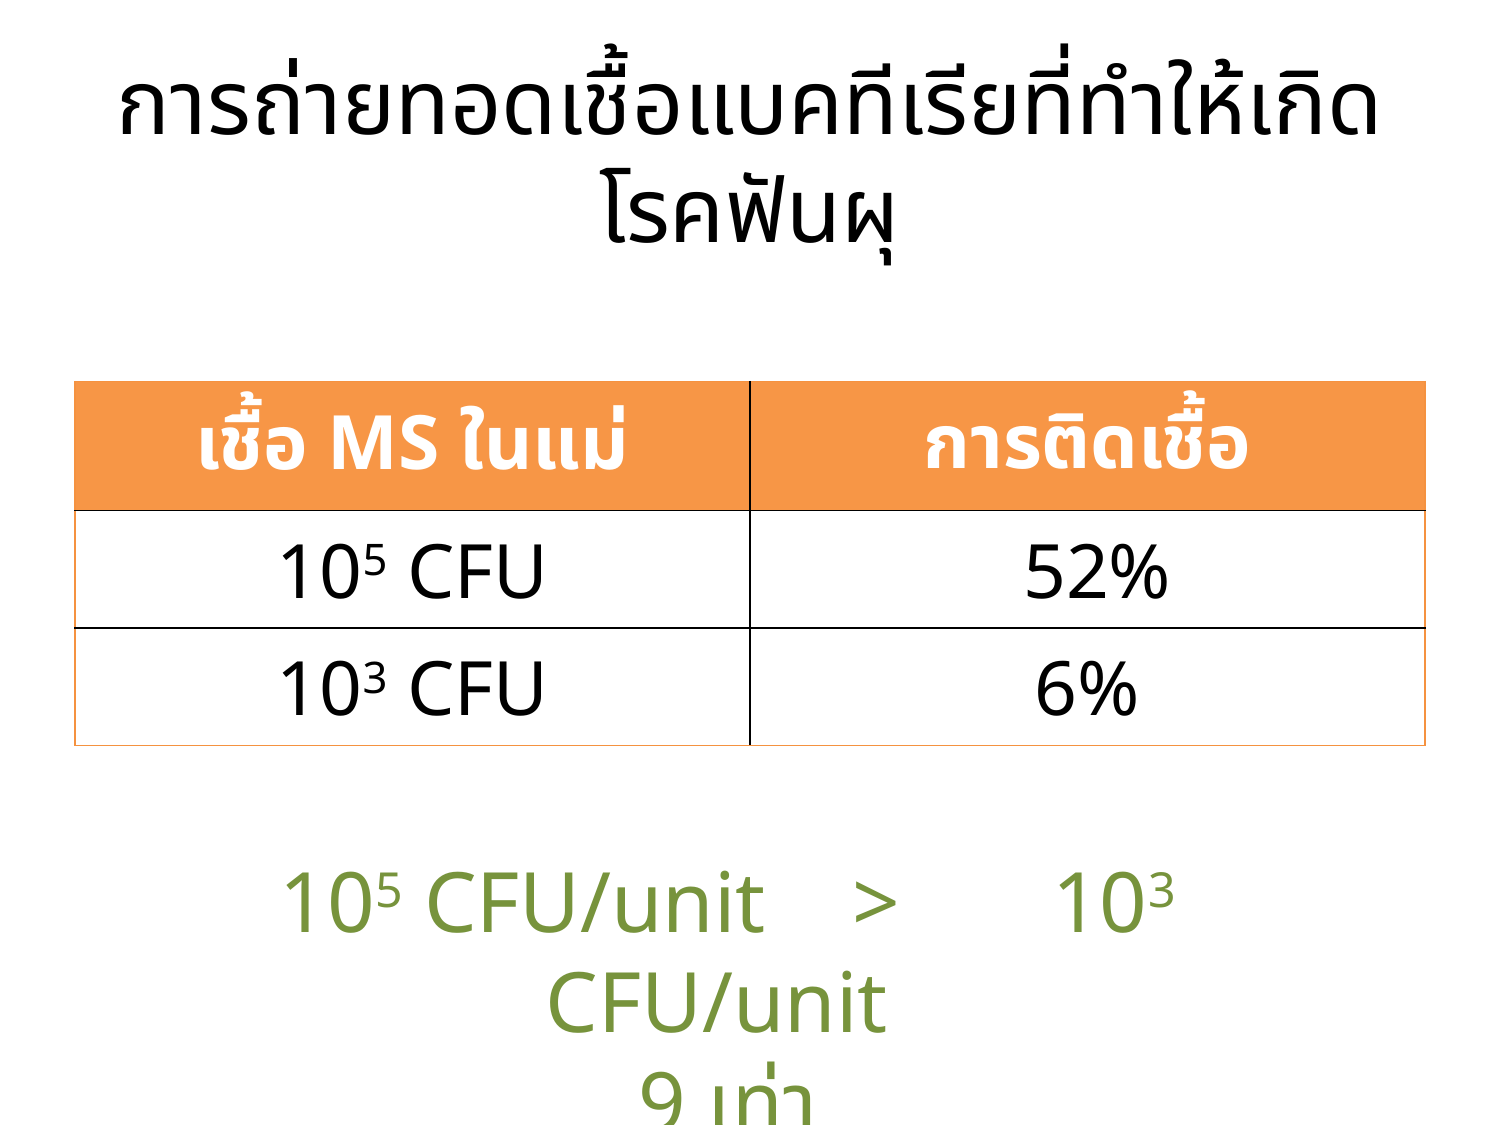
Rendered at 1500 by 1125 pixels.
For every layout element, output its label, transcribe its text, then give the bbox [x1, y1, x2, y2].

table_cell 52% [751, 511, 1424, 627]
text_box 105 CFU/unit > 103 CFU/unit 9 เท่า [211, 841, 1245, 1125]
table_cell 103 CFU [76, 629, 749, 745]
text_box การถ่ายทอดเชื้อแบคทีเรียที่ทำให้เกิดโรคฟันผุ [74, 36, 1425, 268]
table_header เชื้อ MS ในแม่ [76, 382, 749, 510]
table_header การติดเชื้อ [751, 382, 1424, 510]
table_cell 6% [751, 629, 1424, 745]
table_cell 105 CFU [76, 511, 749, 627]
